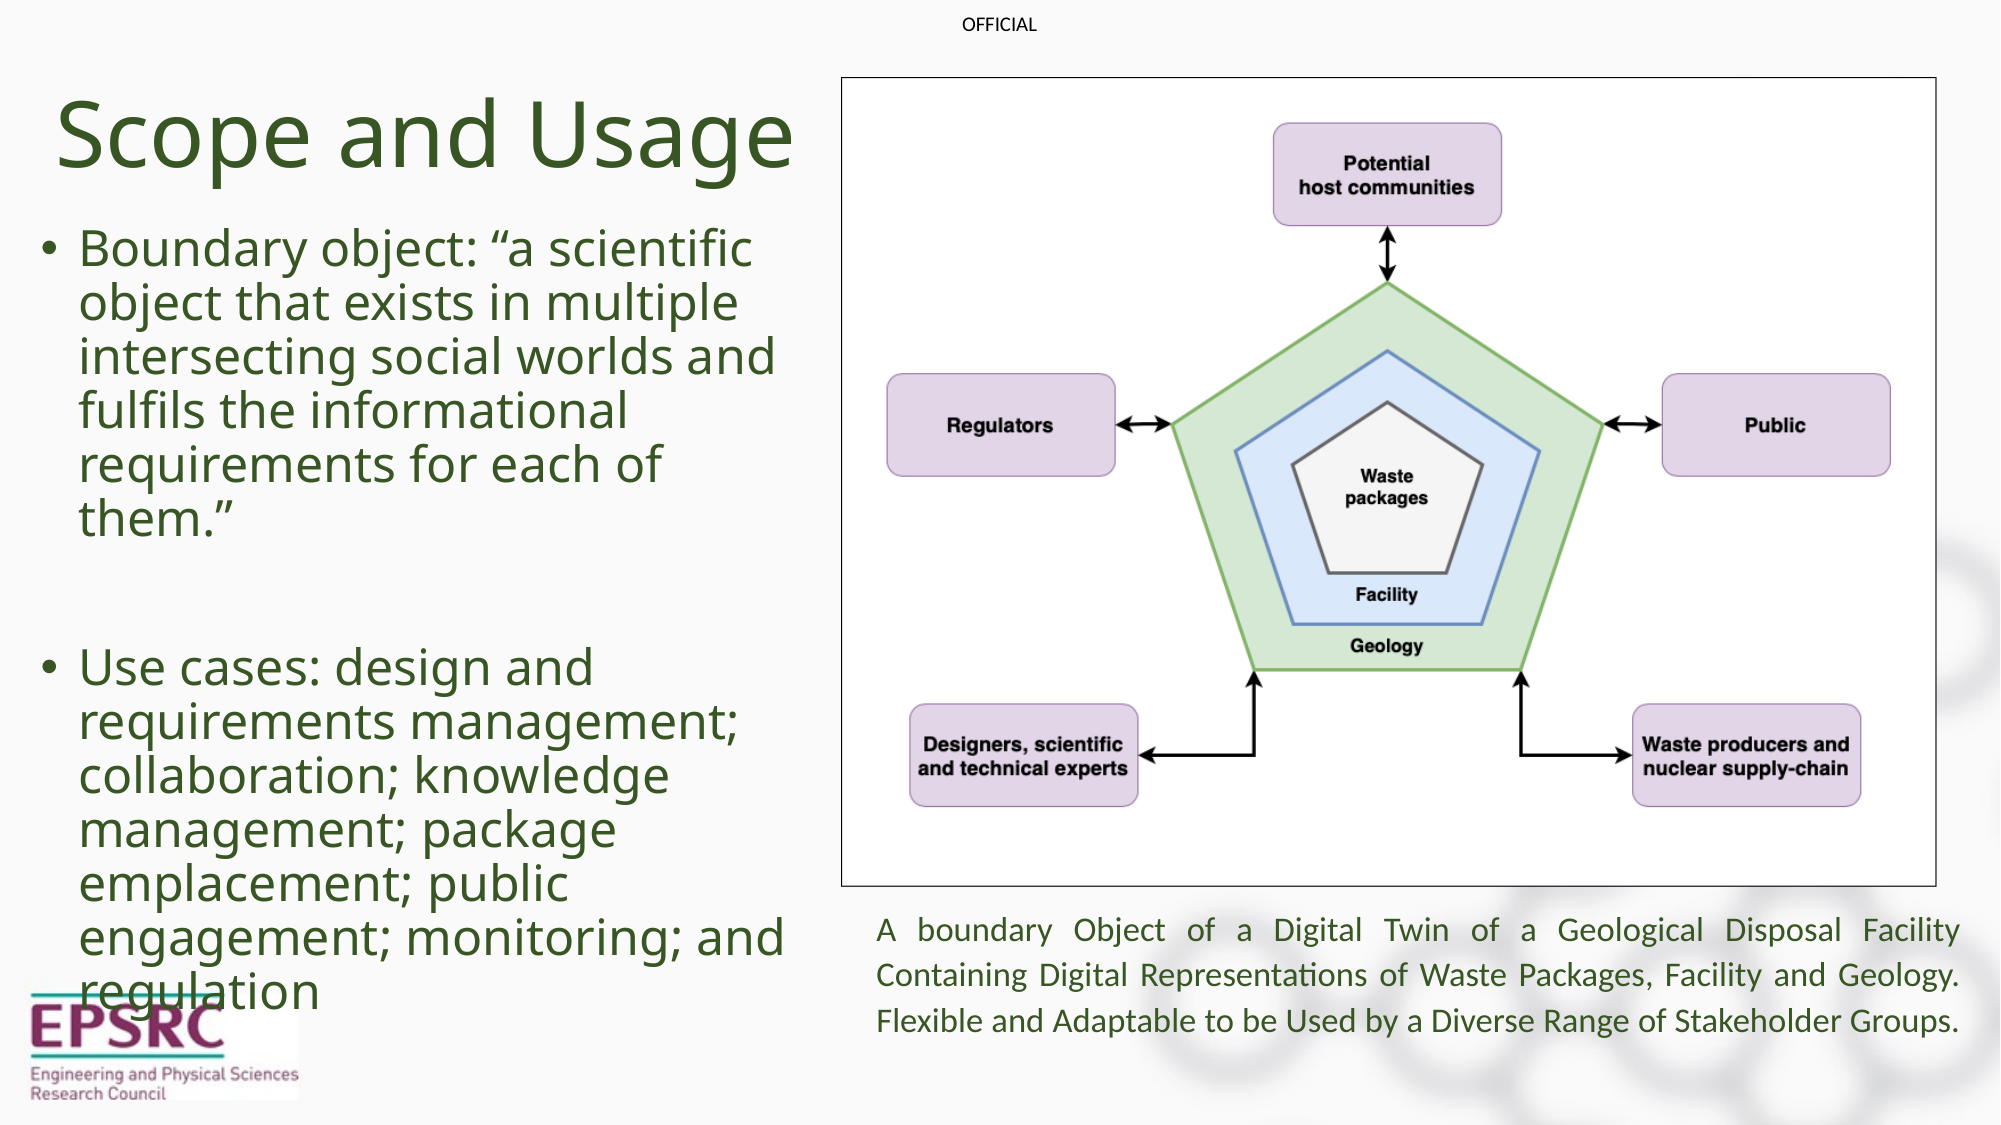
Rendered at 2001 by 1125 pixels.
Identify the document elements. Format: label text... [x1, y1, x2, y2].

text_box A boundary Object of a Digital Twin of a Geological Disposal Facility Containing Digital Representations of Waste Packages, Facility and Geology. Flexible and Adaptable to be Used by a Diverse Range of Stakeholder Groups. [861, 895, 1976, 1057]
list Boundary object: “a scientific object that exists in multiple intersecting social worlds and fulfils the informational requirements for each of them.” Use cases: design and requirements management; collaboration; knowledge management; package emplacement; public engagement; monitoring; and regulation [25, 215, 821, 930]
title Scope and Usage [0, 28, 889, 247]
picture [0, 0, 2001, 1125]
